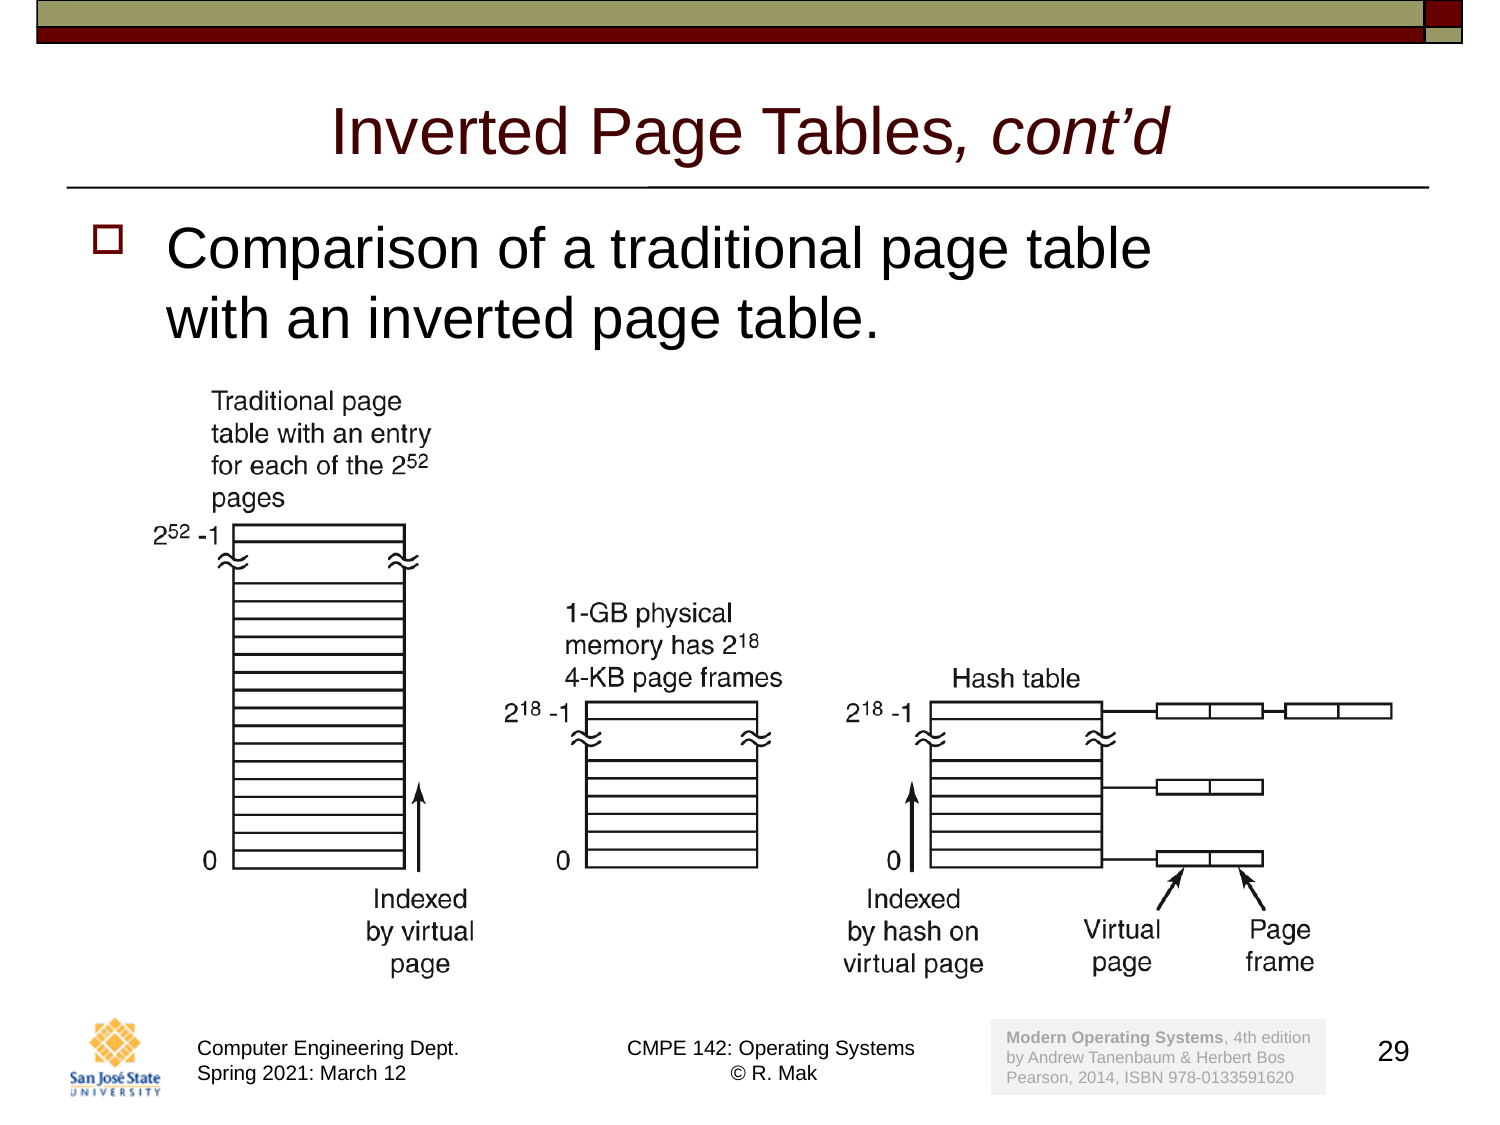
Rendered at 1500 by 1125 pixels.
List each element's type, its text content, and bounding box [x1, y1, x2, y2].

picture [60, 1012, 166, 1112]
slide_number 29 [1305, 1025, 1425, 1100]
text_box Modern Operating Systems, 4th edition by Andrew Tanenbaum & Herbert Bos Pearson, 2014, ISBN 978-0133591620 [991, 1019, 1326, 1095]
picture [149, 382, 1396, 985]
title Inverted Page Tables, cont’d [75, 67, 1425, 175]
list Comparison of a traditional page table with an inverted page table. [75, 202, 1425, 353]
